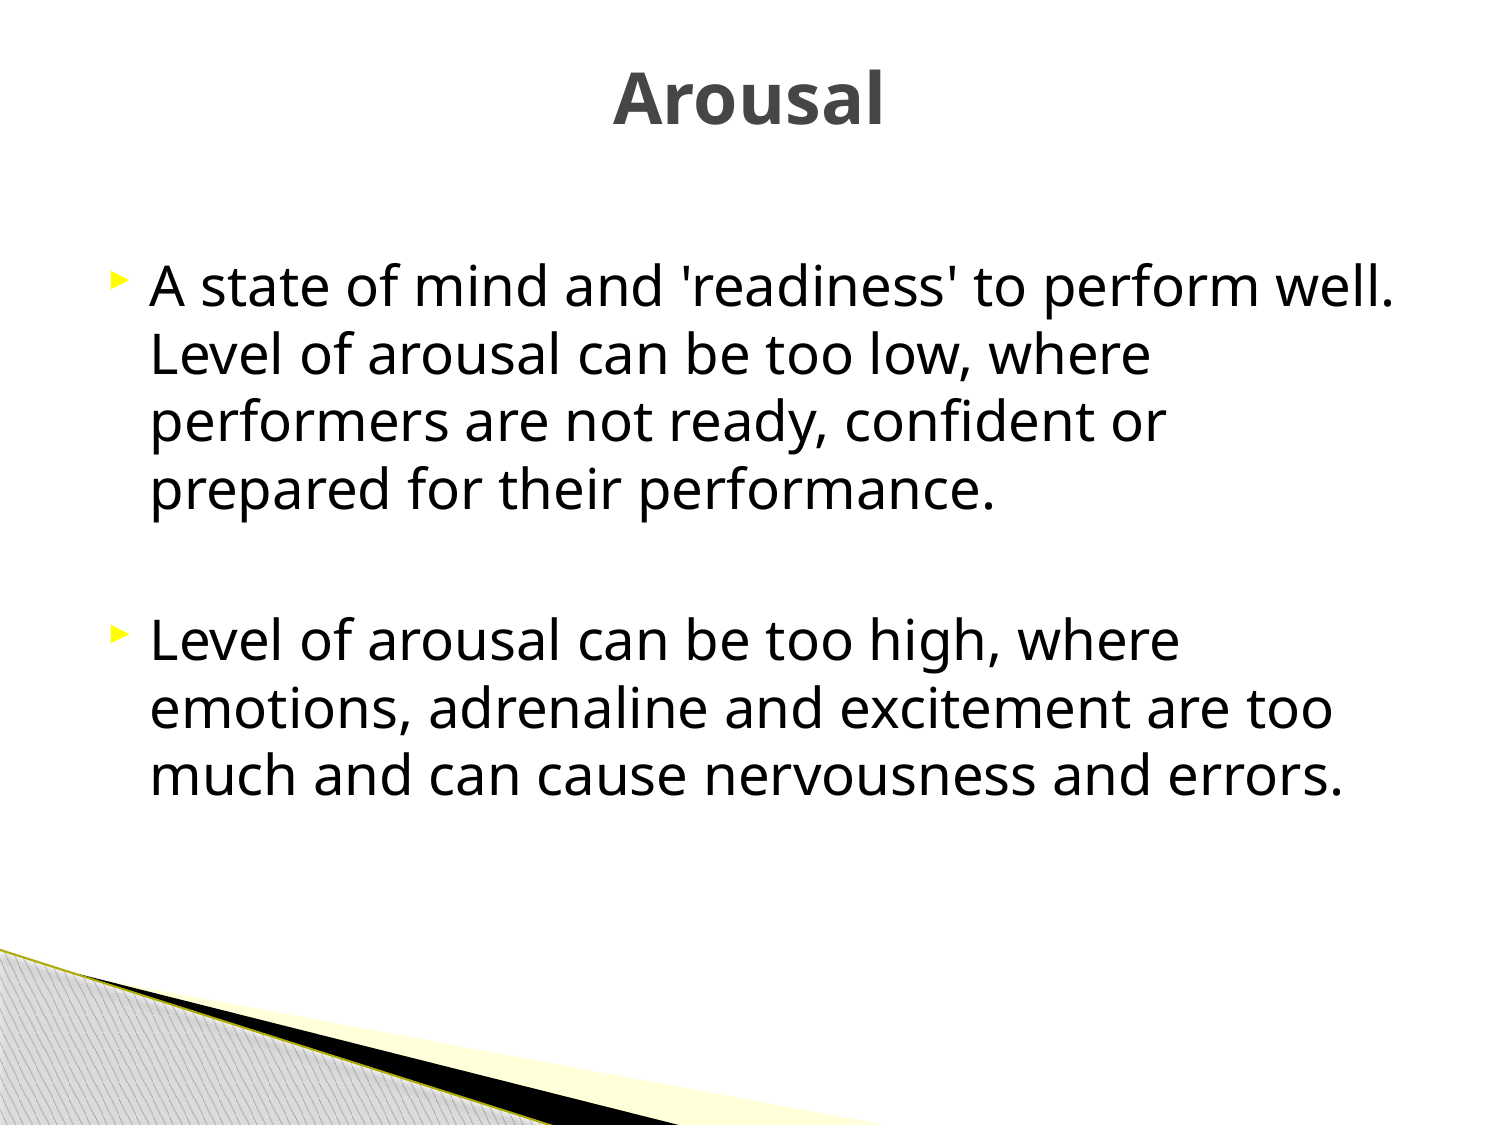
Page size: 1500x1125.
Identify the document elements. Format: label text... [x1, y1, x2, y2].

title Arousal [75, 45, 1425, 233]
list A state of mind and 'readiness' to perform well. Level of arousal can be too low, where performers are not ready, confident or prepared for their performance. Level of arousal can be too high, where emotions, adrenaline and excitement are too much and can cause nervousness and errors. [75, 243, 1425, 986]
